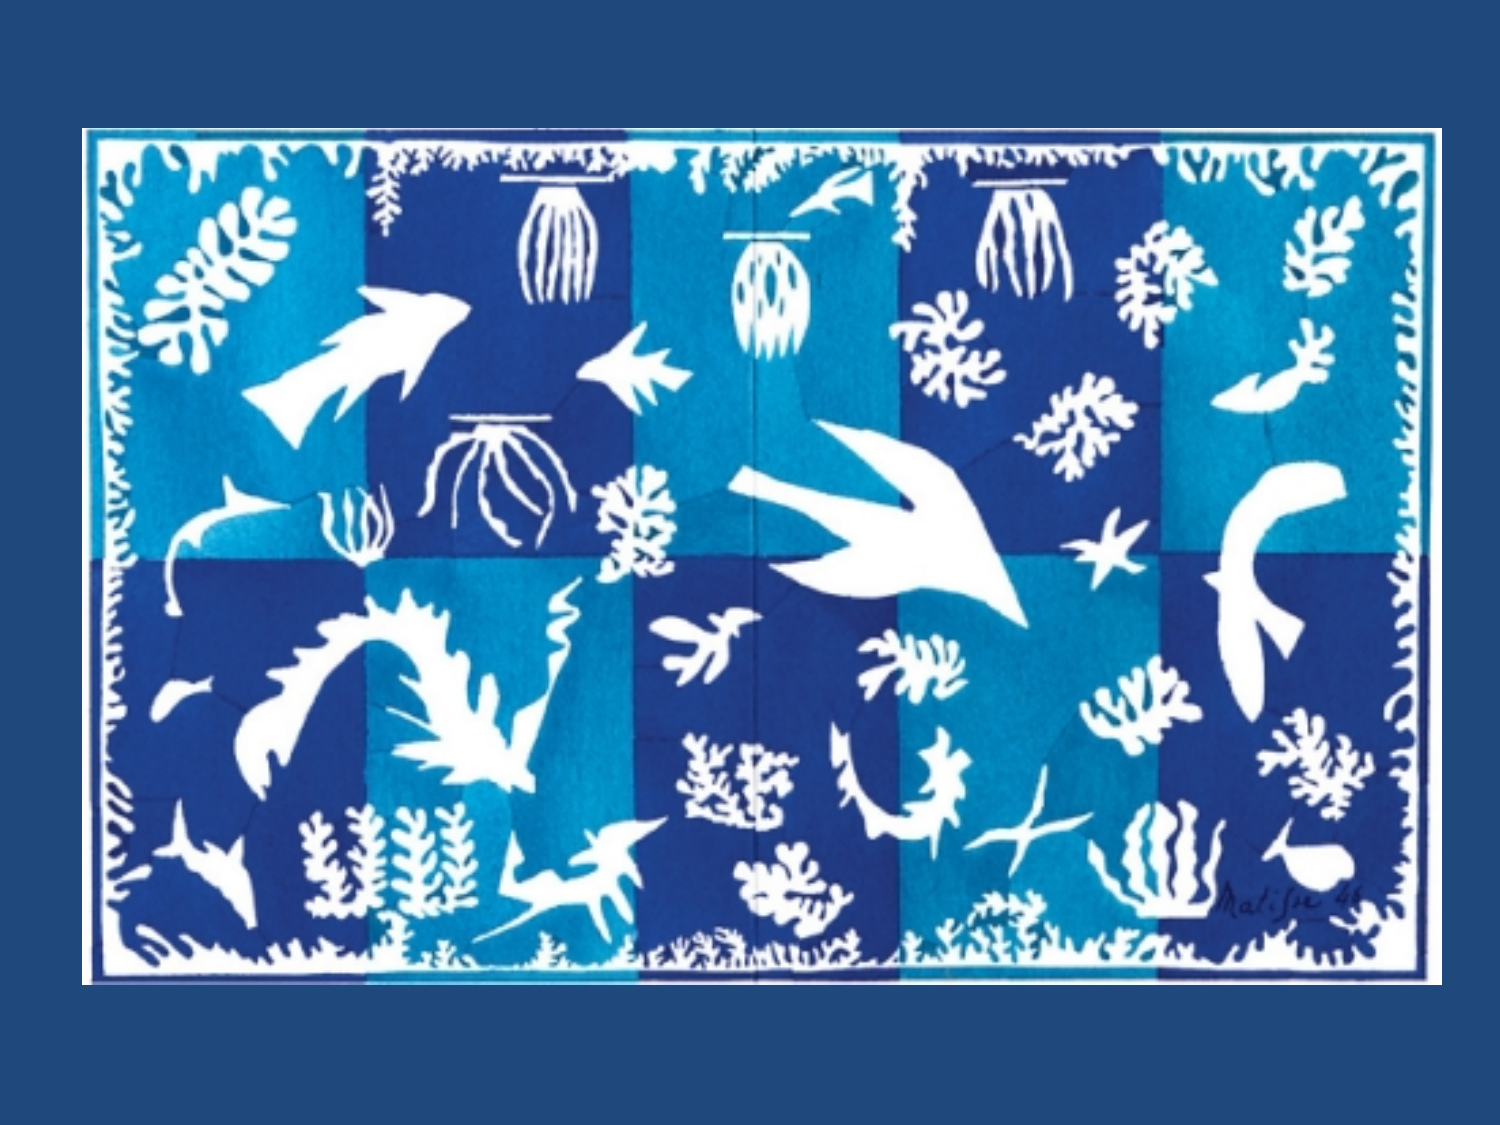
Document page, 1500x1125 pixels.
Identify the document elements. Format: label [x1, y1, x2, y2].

picture [81, 128, 1442, 985]
